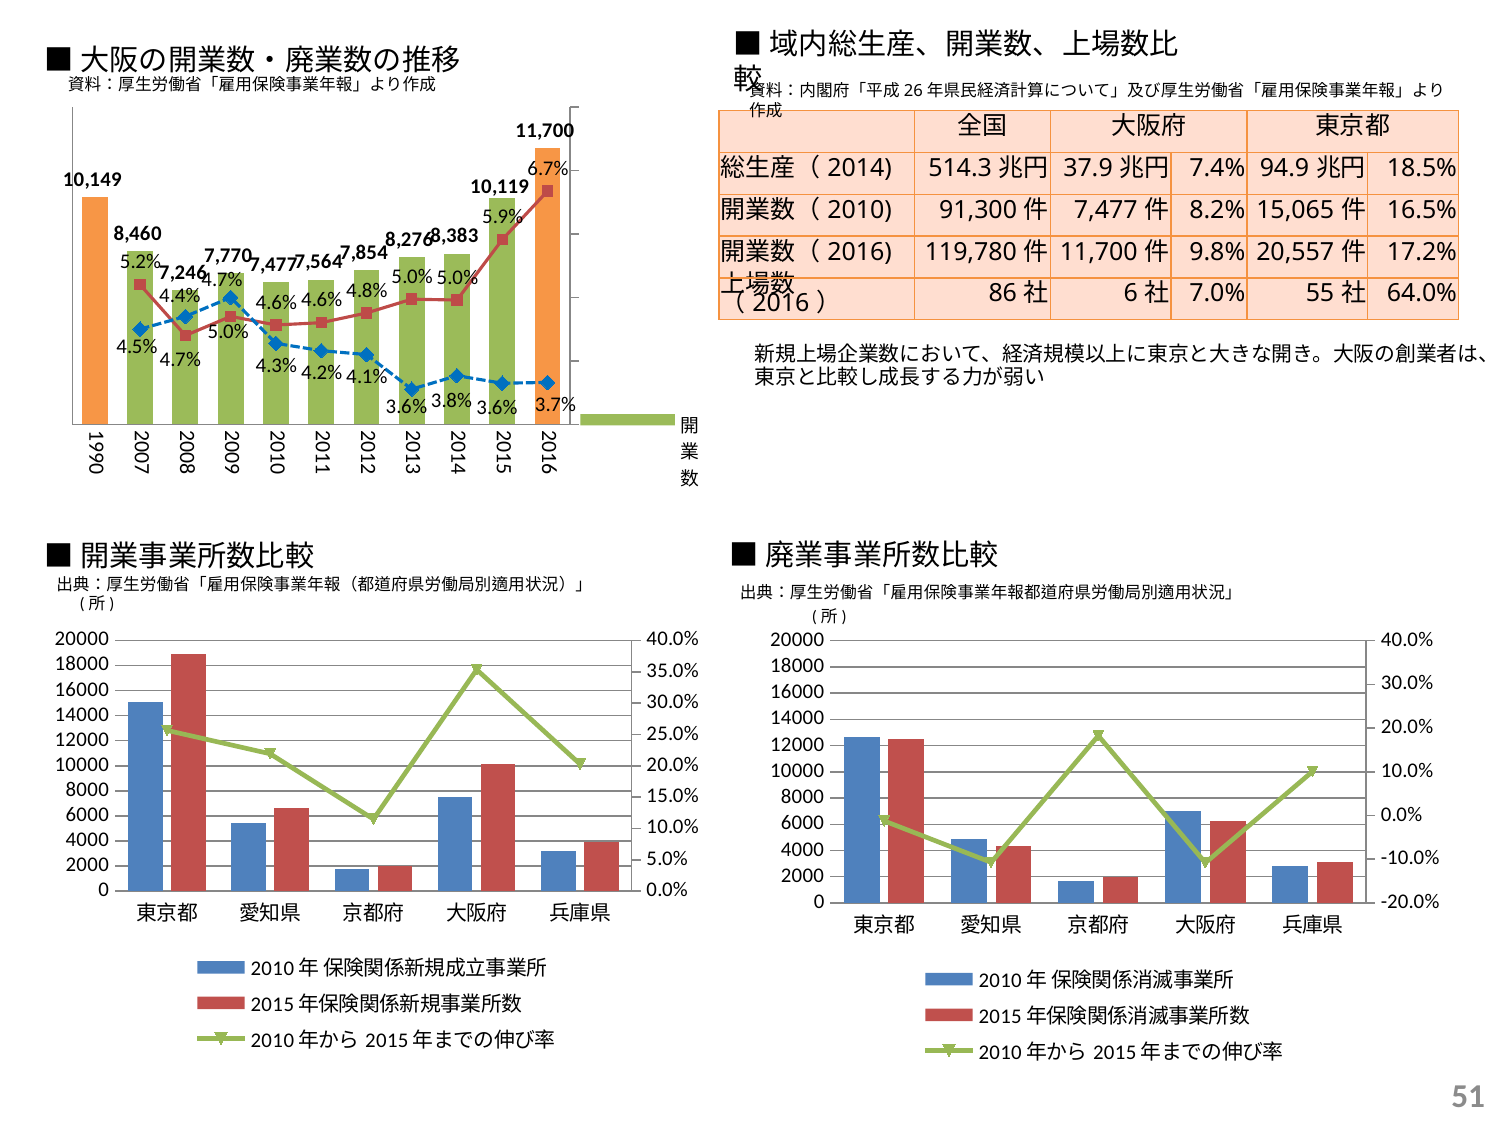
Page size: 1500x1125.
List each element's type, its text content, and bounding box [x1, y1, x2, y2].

text_box 出典：厚生労働省「雇用保険事業年報都道府県労働局別適用状況」 [724, 574, 1270, 610]
chart [755, 621, 1454, 1072]
table_cell 総生産（2014) [720, 153, 914, 194]
table_cell 11,700件 [1051, 237, 1170, 277]
table_cell 9.8% [1172, 237, 1246, 277]
table_cell 7,477件 [1051, 195, 1170, 235]
text_box 新規上場企業数において、経済規模以上に東京と大きな開き。大阪の創業者は、 東京と比較し成長する力が弱い [739, 335, 1495, 397]
table_cell 94.9兆円 [1248, 153, 1367, 194]
table_cell 64.0% [1368, 279, 1458, 319]
chart [40, 621, 712, 1060]
text_box ■開業事業所数比較 [27, 523, 575, 586]
table_header [720, 111, 914, 152]
text_box 資料：厚生労働省「雇用保険事業年報」より作成 [53, 66, 467, 83]
table_header 東京都 [1248, 127, 1458, 152]
text_box 資料：内閣府「平成26年県民経済計算について」及び厚生労働省「雇用保険事業年報」より作成 [734, 72, 1464, 127]
table_cell 上場数（2016） [720, 279, 914, 319]
table_cell 86社 [915, 279, 1050, 319]
table_header 大阪府 [1051, 127, 1246, 152]
text_box ■廃業事業所数比較 [712, 522, 1120, 586]
table_cell 15,065件 [1248, 195, 1367, 235]
slide_number 50 [1149, 1063, 1500, 1124]
text_box (所) [797, 597, 868, 619]
table_cell 16.5% [1368, 195, 1458, 235]
text_box ■域内総生産、開業数、上場数比較 [717, 29, 1208, 92]
text_box ■大阪の開業数・廃業数の推移 [27, 29, 637, 94]
table_cell 514.3兆円 [915, 153, 1050, 194]
table_cell 6社 [1051, 279, 1170, 319]
table_cell 7.0% [1172, 279, 1246, 319]
table_cell 20,557件 [1248, 237, 1367, 277]
table_cell 37.9兆円 [1051, 153, 1170, 194]
text_box (所) [64, 586, 136, 619]
table_cell 17.2% [1368, 237, 1458, 277]
table_cell 開業数（2016) [720, 237, 914, 277]
table_cell 7.4% [1172, 153, 1246, 194]
text_box 出典：厚生労働省「雇用保険事業年報（都道府県労働局別適用状況）」 [41, 566, 668, 601]
table_cell 119,780件 [915, 237, 1050, 277]
table_cell 18.5% [1368, 153, 1458, 194]
table_cell 55社 [1248, 279, 1367, 319]
chart [52, 83, 708, 530]
table_header 全国 [915, 127, 1050, 152]
table_cell 91,300件 [915, 195, 1050, 235]
table_cell 開業数（2010) [720, 195, 914, 235]
table_cell 8.2% [1172, 195, 1246, 235]
